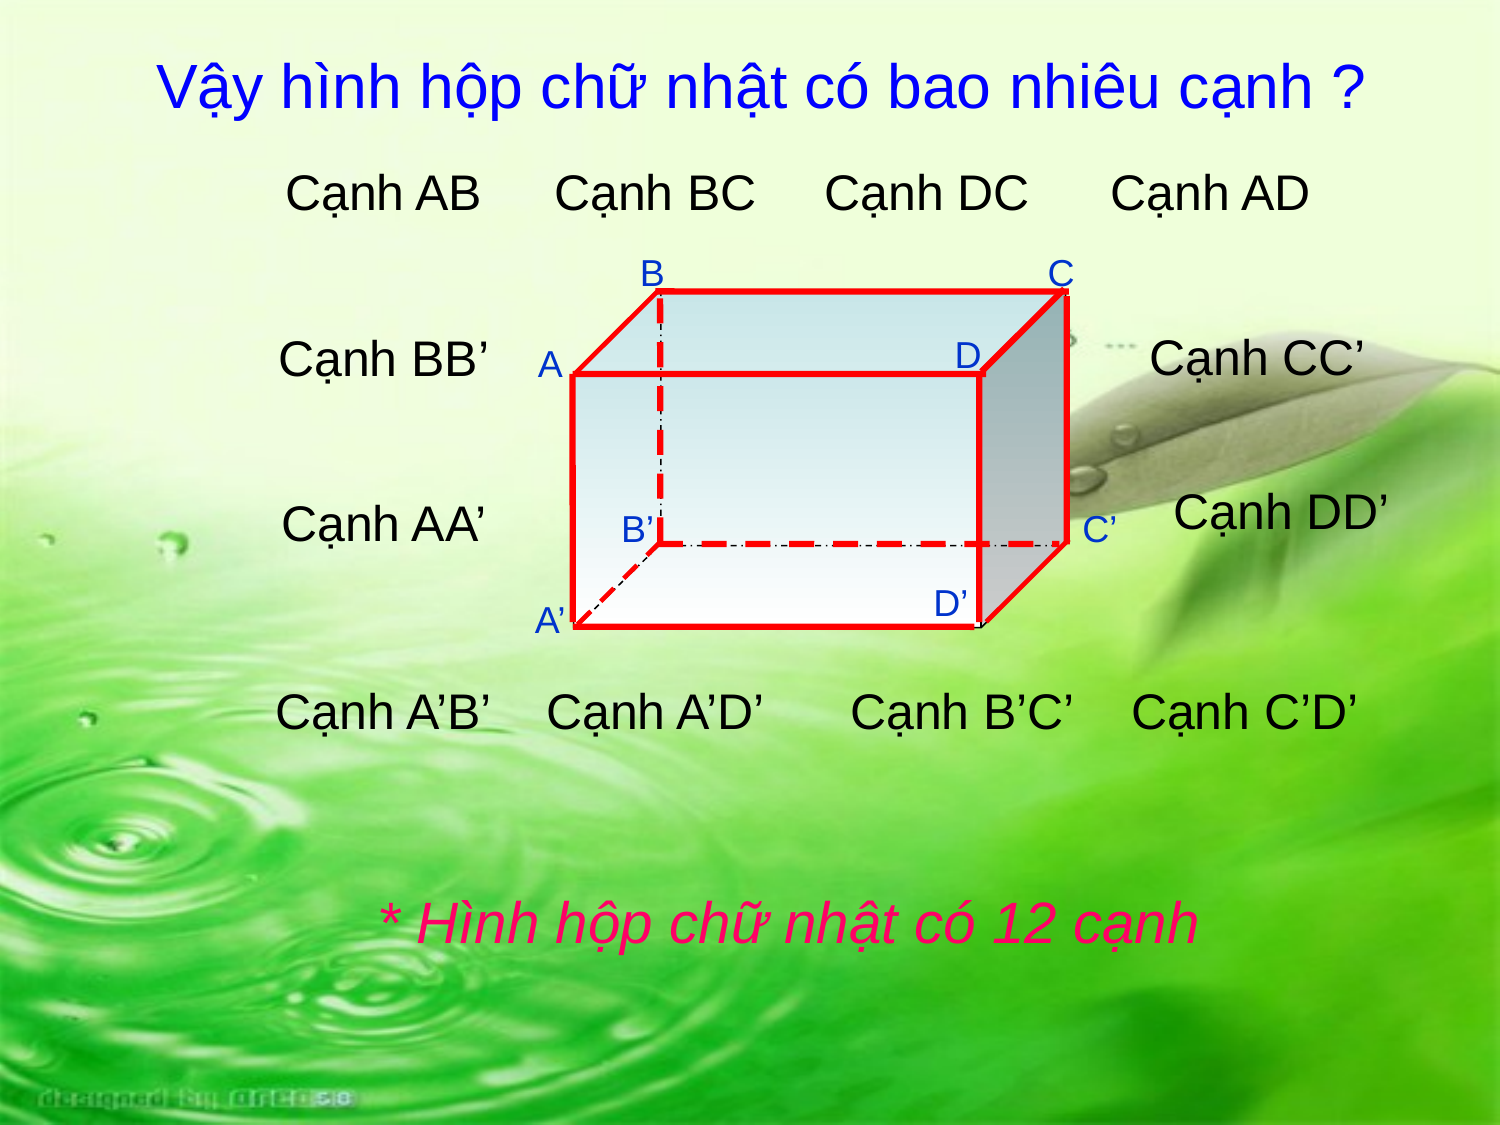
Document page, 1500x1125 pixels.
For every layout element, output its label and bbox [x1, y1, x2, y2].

text_box [489, 244, 1161, 647]
picture [0, 0, 1500, 1125]
